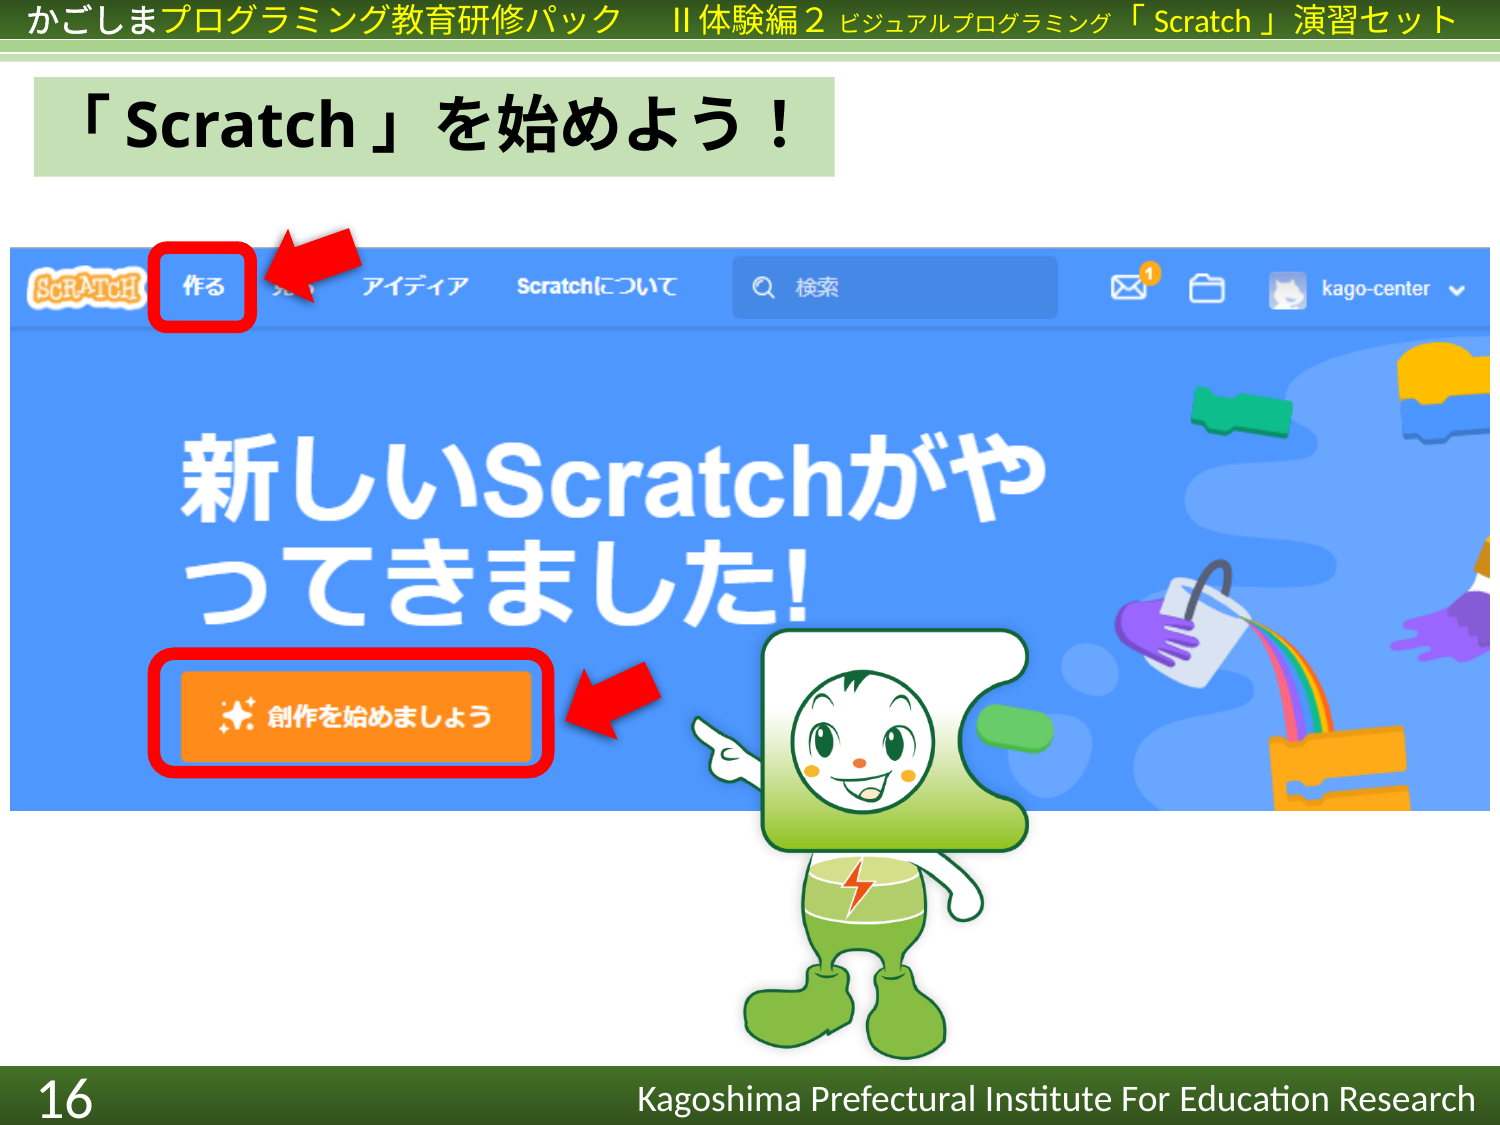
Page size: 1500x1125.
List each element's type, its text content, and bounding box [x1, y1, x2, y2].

picture [10, 247, 1490, 1065]
text_box 「Scratch」を始めよう！ [33, 77, 835, 177]
text_box [279, 228, 356, 247]
slide_number 16 [0, 1065, 130, 1125]
